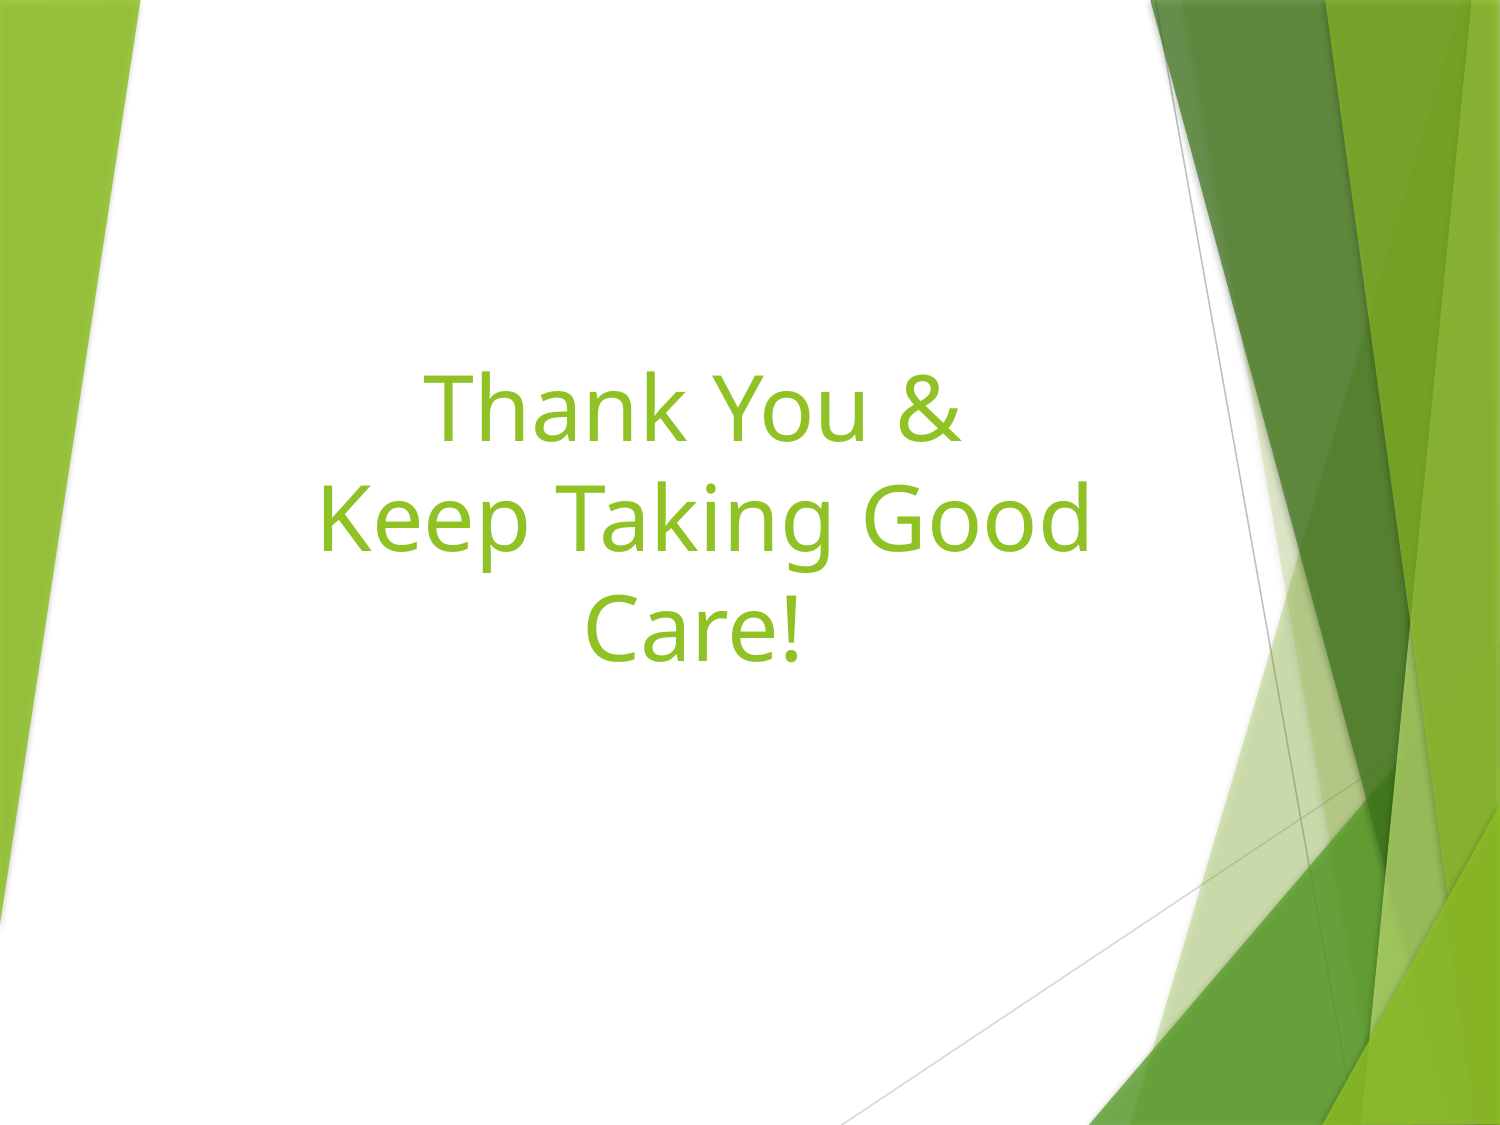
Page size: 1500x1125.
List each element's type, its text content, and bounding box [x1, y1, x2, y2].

title Thank You & Keep Taking Good Care! [185, 394, 1225, 688]
